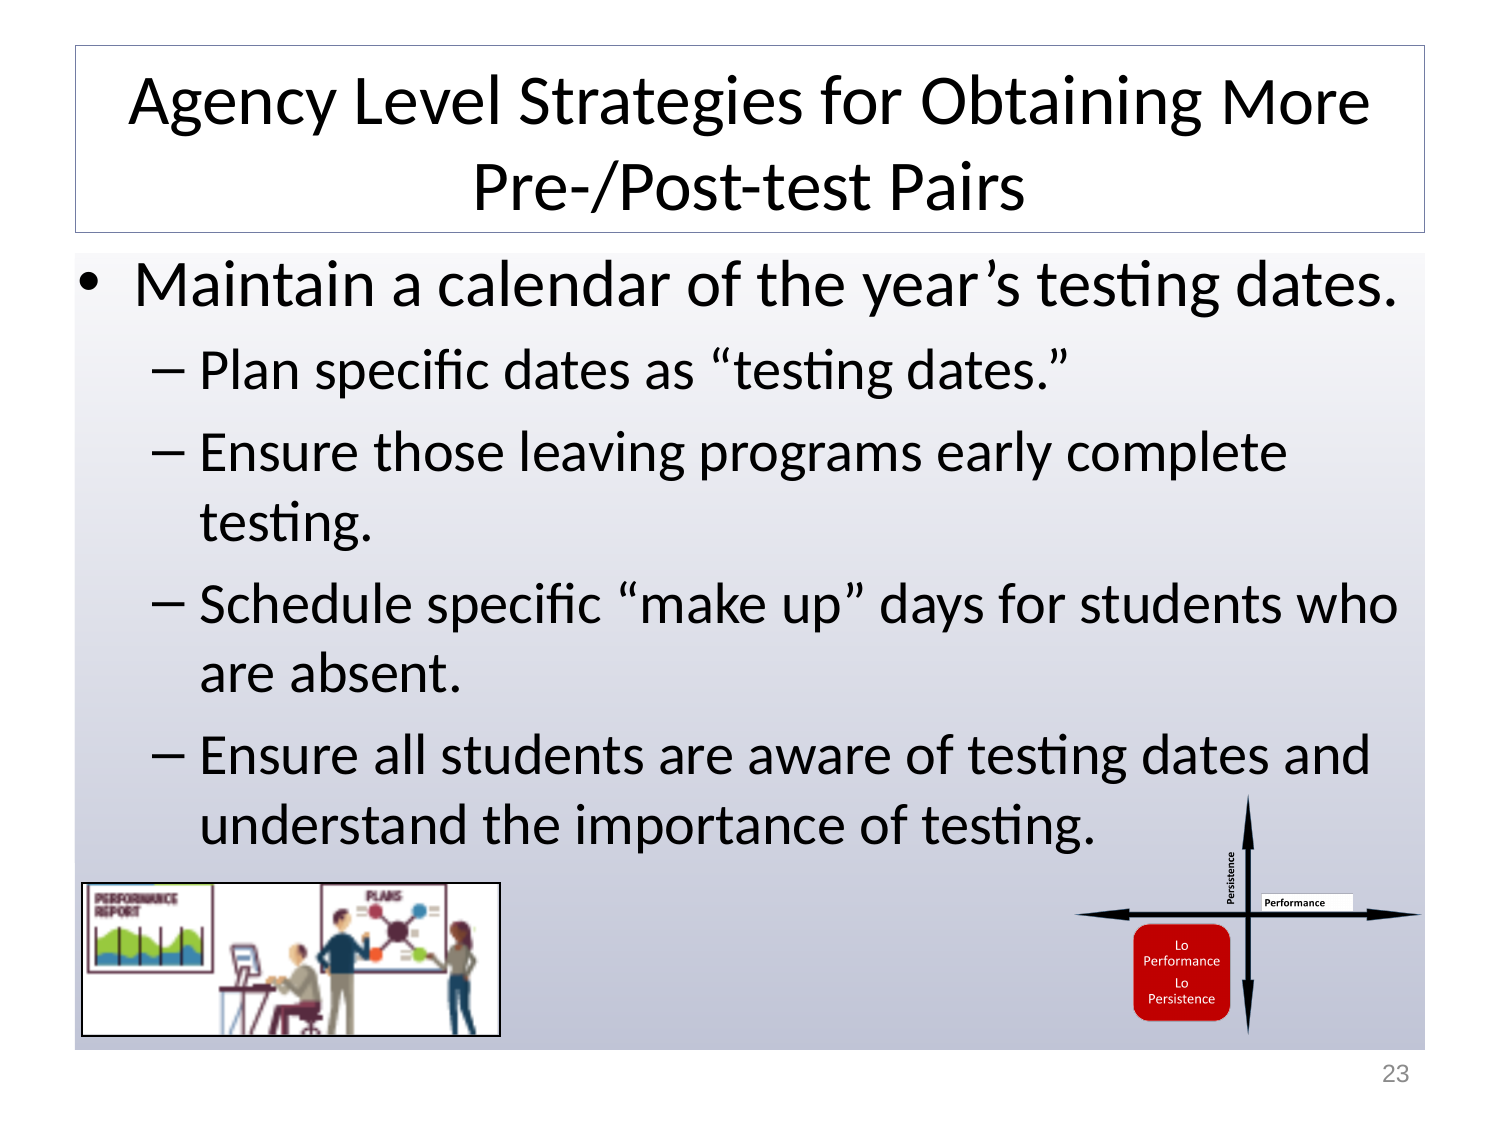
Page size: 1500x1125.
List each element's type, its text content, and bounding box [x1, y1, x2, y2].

picture [1074, 794, 1423, 1035]
title Agency Level Strategies for Obtaining More Pre-/Post-test Pairs [75, 45, 1425, 232]
list Maintain a calendar of the year’s testing dates. Plan specific dates as “testing dates.” Ensure those leaving programs early complete testing. Schedule specific “make up” days for students who are absent. Ensure all students are aware of testing dates and understand the importance of testing. [62, 232, 1463, 1050]
picture [81, 882, 501, 1037]
slide_number 23 [1074, 1042, 1425, 1103]
